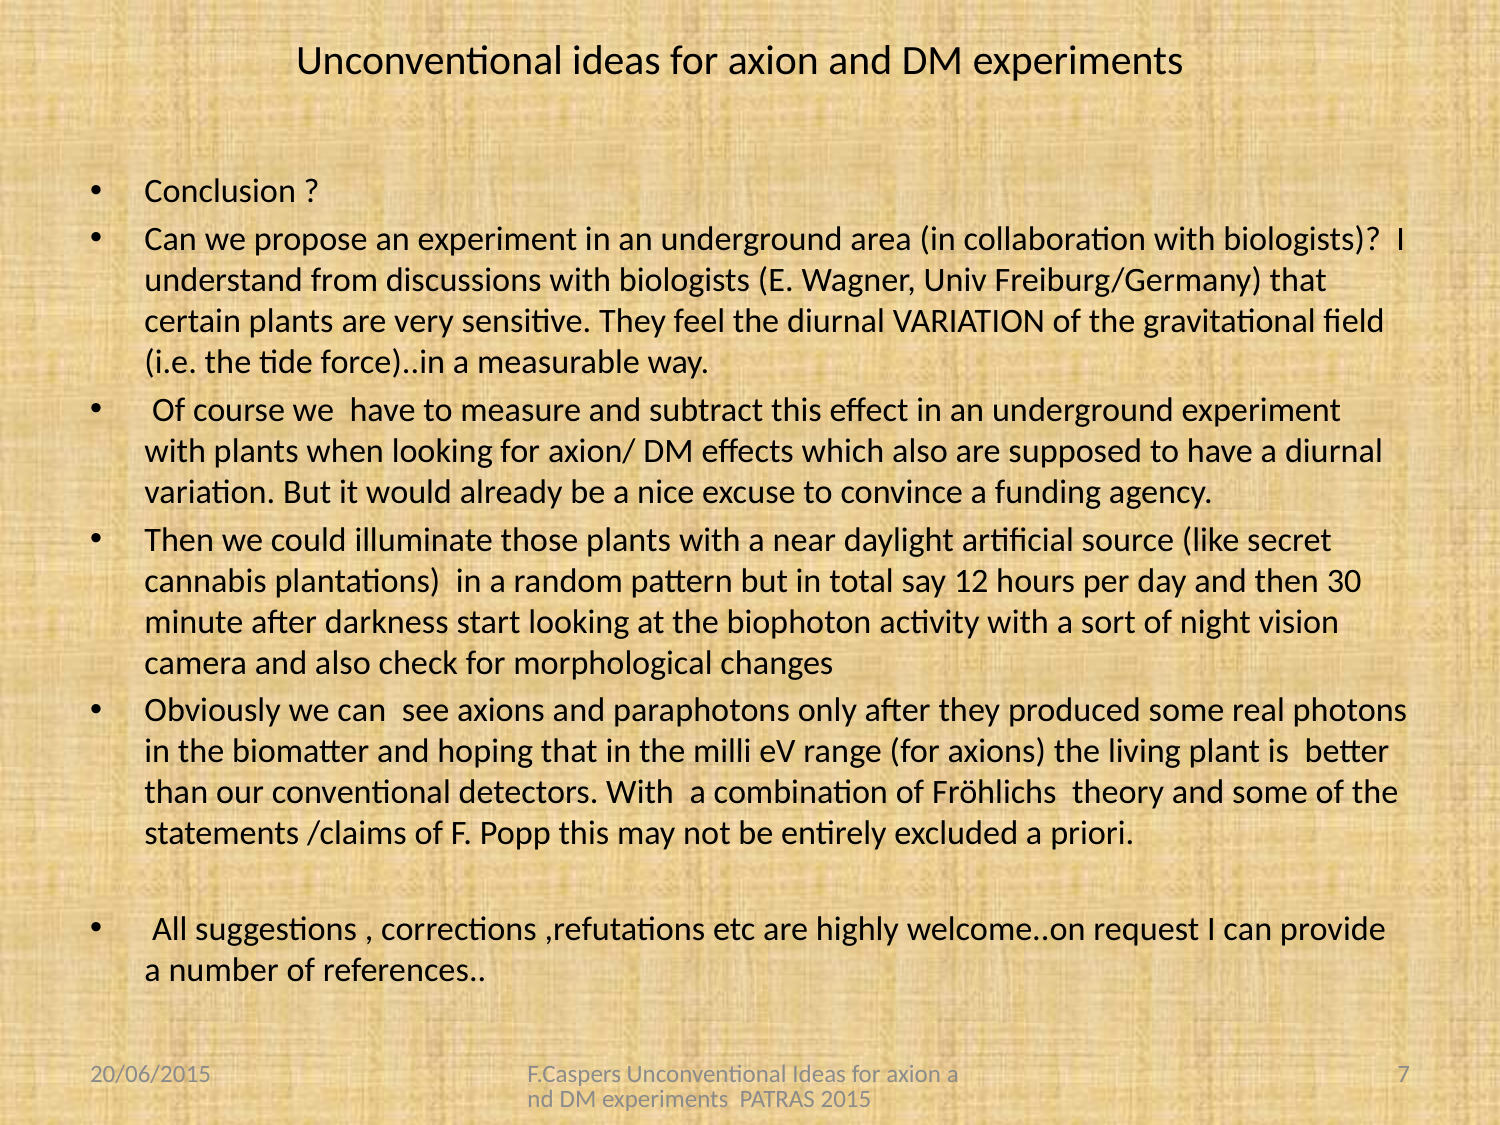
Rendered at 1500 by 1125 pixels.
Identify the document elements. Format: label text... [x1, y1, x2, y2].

title Unconventional ideas for axion and DM experiments [64, 0, 1415, 166]
footer F.Caspers Unconventional Ideas for axion and DM experiments PATRAS 2015 [512, 1042, 988, 1103]
picture [0, 0, 1500, 1125]
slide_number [75, 1042, 425, 1103]
slide_number 7 [1074, 1042, 1425, 1103]
list Conclusion ? Can we propose an experiment in an underground area (in collaboration with biologists)? I understand from discussions with biologists (E. Wagner, Univ Freiburg/Germany) that certain plants are very sensitive. They feel the diurnal VARIATION of the gravitational field (i.e. the tide force)..in a measurable way. Of course we have to measure and subtract this effect in an underground experiment with plants when looking for axion/ DM effects which also are supposed to have a diurnal variation. But it would already be a nice excuse to convince a funding agency. Then we could illuminate those plants with a near daylight artificial source (like secret cannabis plantations) in a random pattern but in total say 12 hours per day and then 30 minute after darkness start looking at the biophoton activity with a sort of night vision camera and also check for morphological changes Obviously we can see axions and paraphotons only after they produced some real photons in the biomatter and hoping that in the milli eV range (for axions) the living plant is better than our conventional detectors. With a combination of Fröhlichs theory and some of the statements /claims of F. Popp this may not be entirely excluded a priori. All suggestions , corrections ,refutations etc are highly welcome..on request I can provide a number of references.. [75, 161, 1425, 1005]
